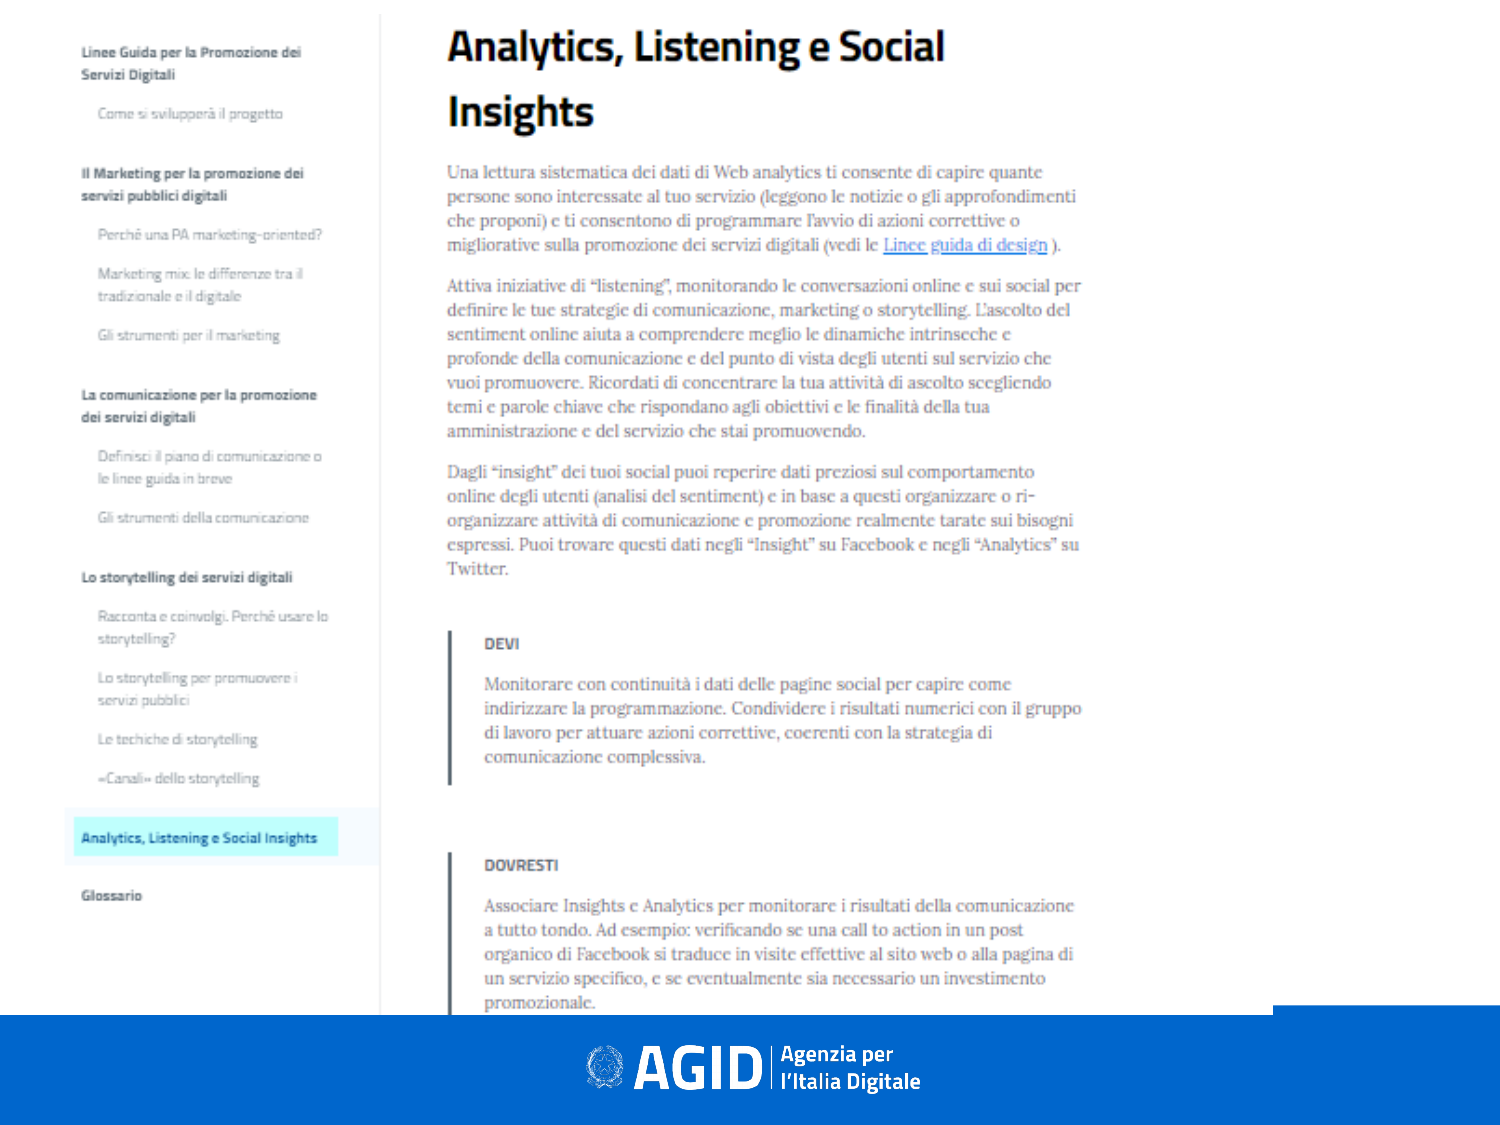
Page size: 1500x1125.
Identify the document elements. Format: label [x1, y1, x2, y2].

picture [586, 1045, 920, 1094]
picture [0, 14, 1273, 1015]
